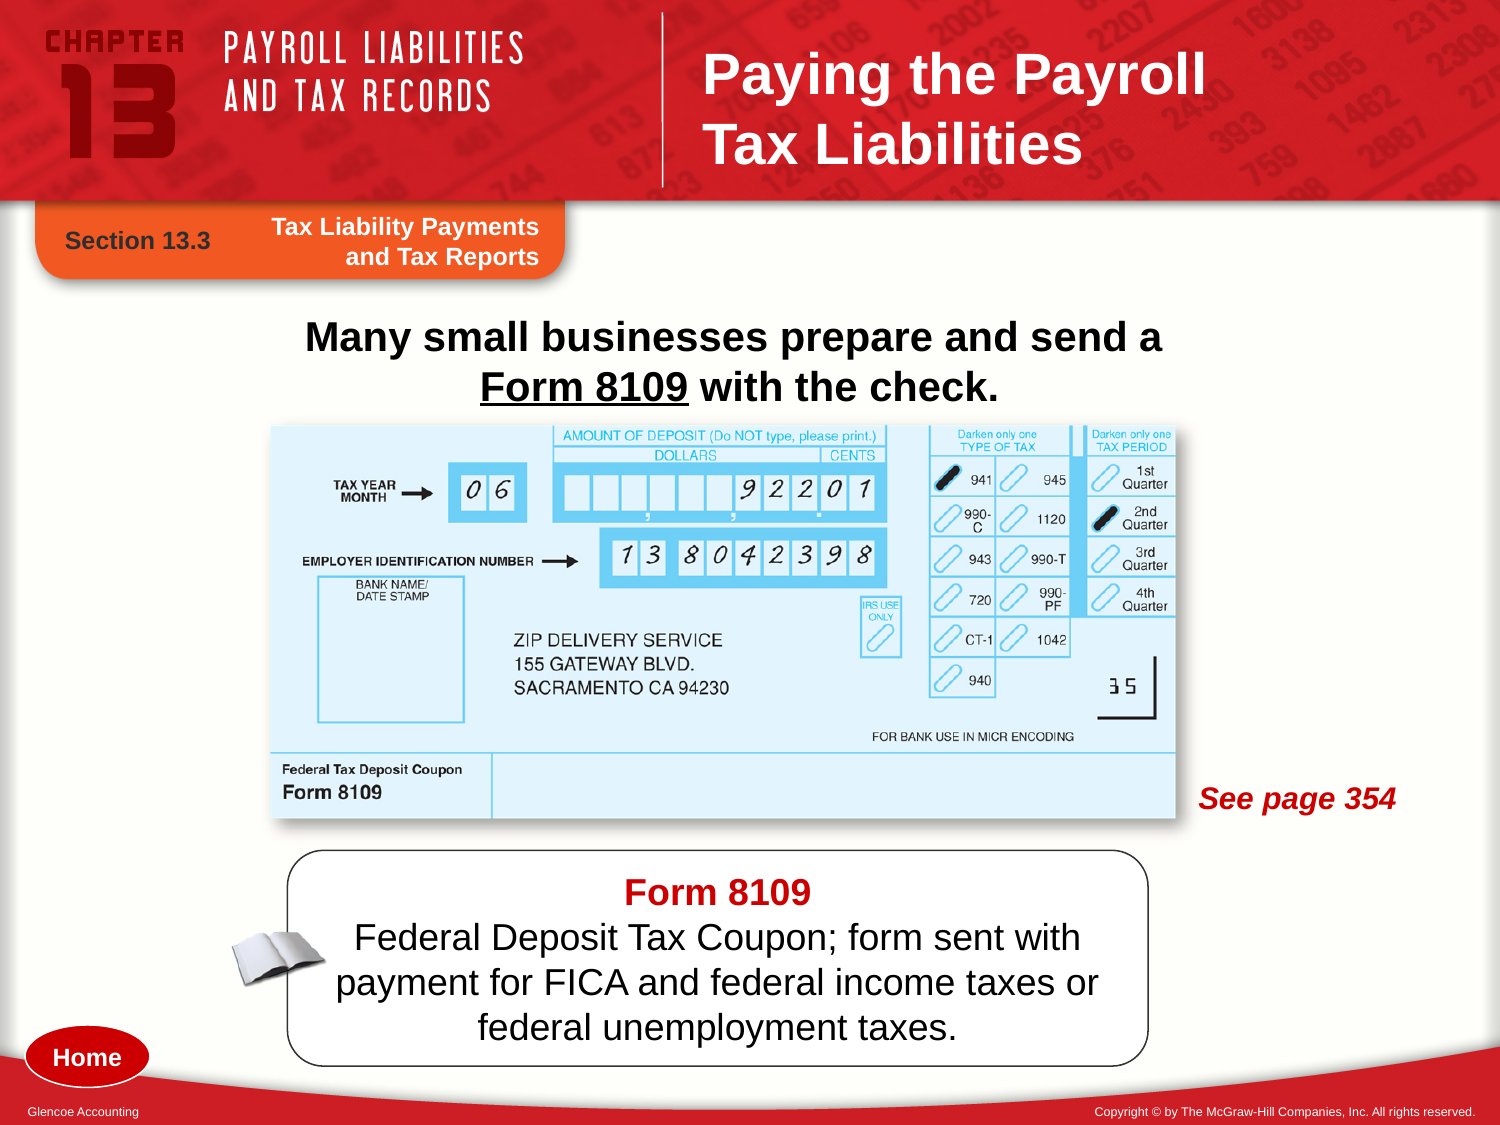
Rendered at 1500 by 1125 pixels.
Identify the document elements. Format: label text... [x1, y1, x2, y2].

picture [0, 0, 1500, 1125]
text_box Tax Liability Payments and Tax Reports [205, 203, 555, 278]
text_box See page 354 [1206, 771, 1412, 824]
text_box Form 8109 Federal Deposit Tax Coupon; form sent with payment for FICA and federal income taxes or federal unemployment taxes. [287, 854, 1149, 1067]
text_box Home [24, 1024, 151, 1088]
text_box Section 13.3 [49, 217, 263, 263]
footer Glencoe Accounting [12, 1096, 438, 1122]
title Paying the Payroll Tax Liabilities [687, 24, 1494, 188]
text_box Many small businesses prepare and send a Form 8109 with the check. [41, 302, 1438, 417]
